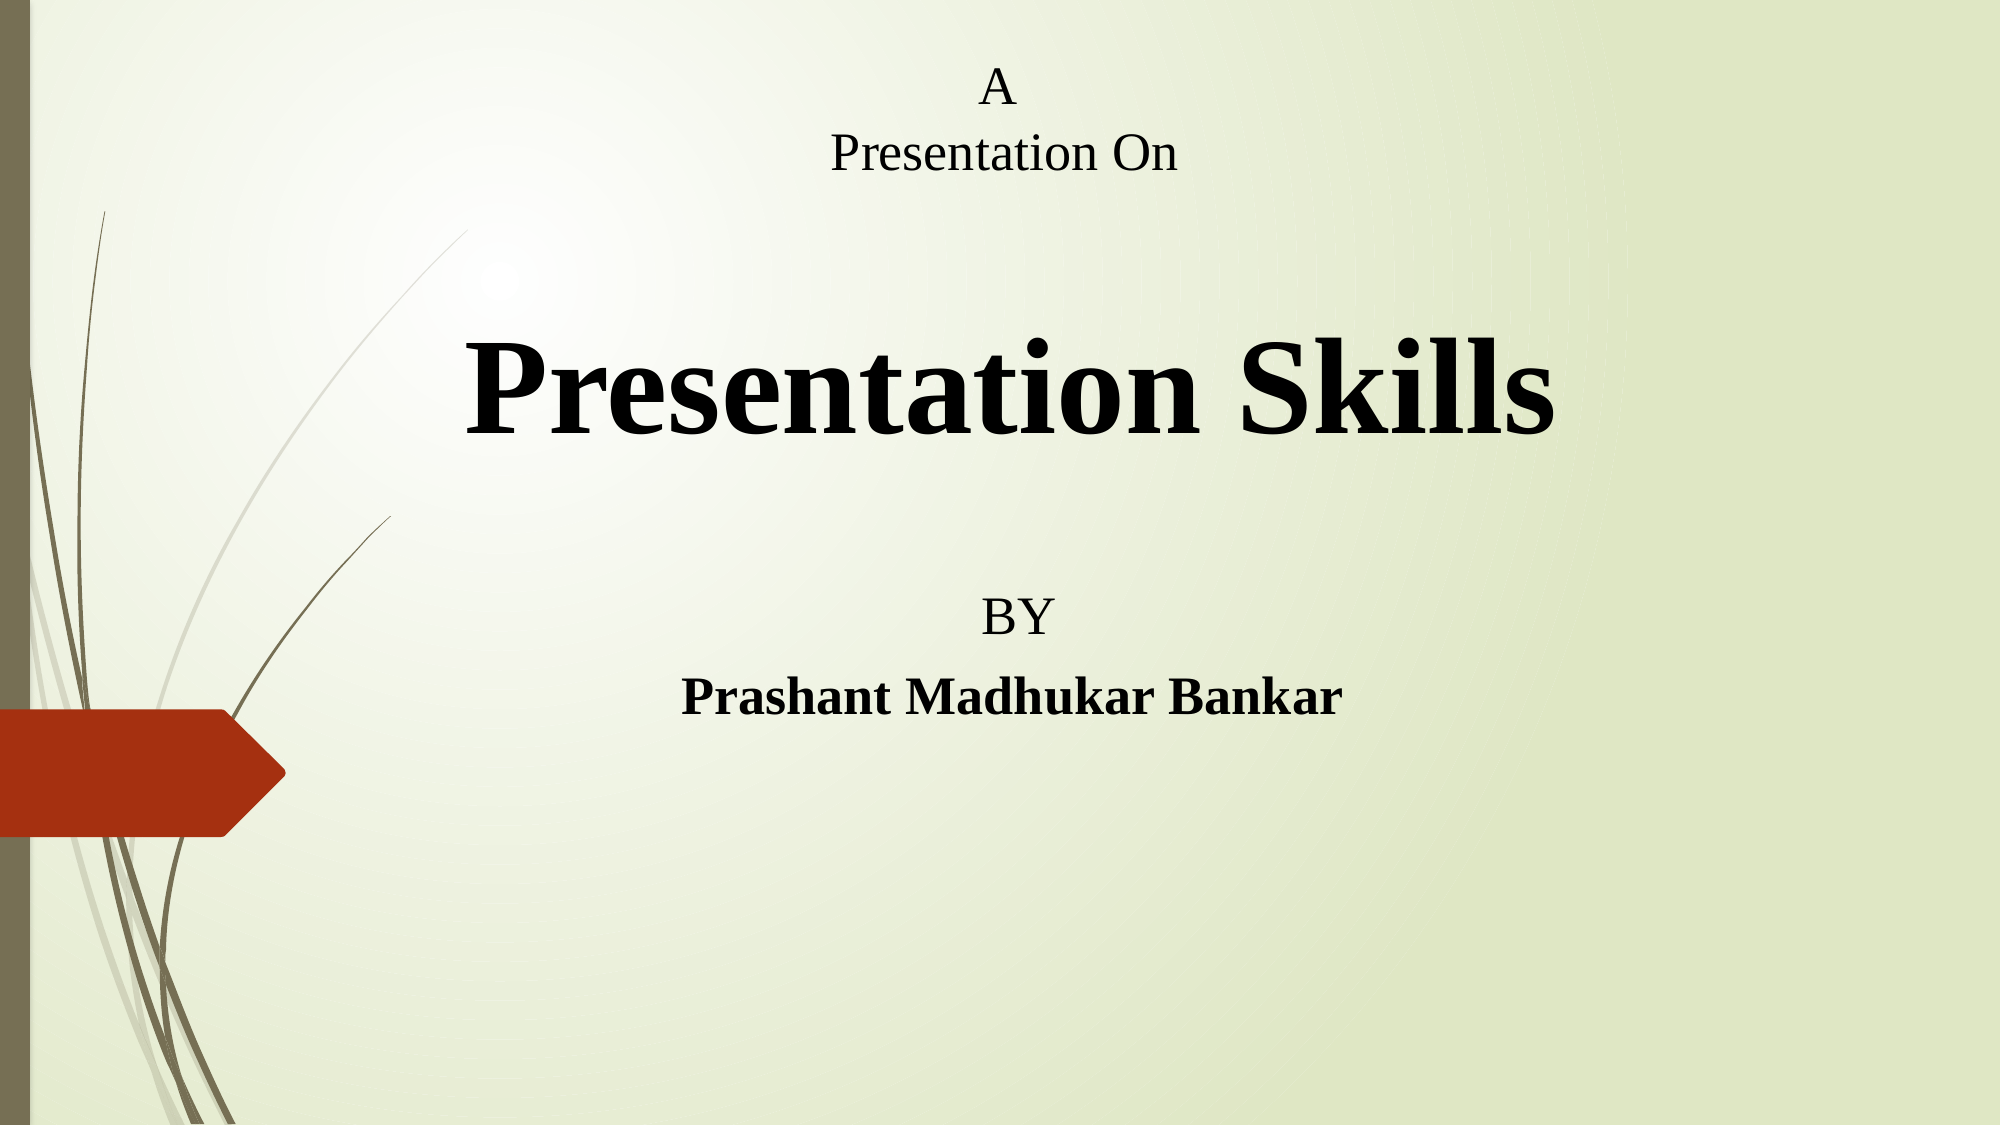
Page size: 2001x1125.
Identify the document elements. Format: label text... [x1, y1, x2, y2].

text_box Prashant Madhukar Bankar [666, 653, 1372, 734]
text_box Presentation Skills [443, 288, 1579, 469]
text_box A Presentation On [802, 43, 1194, 189]
text_box BY [966, 573, 1072, 653]
